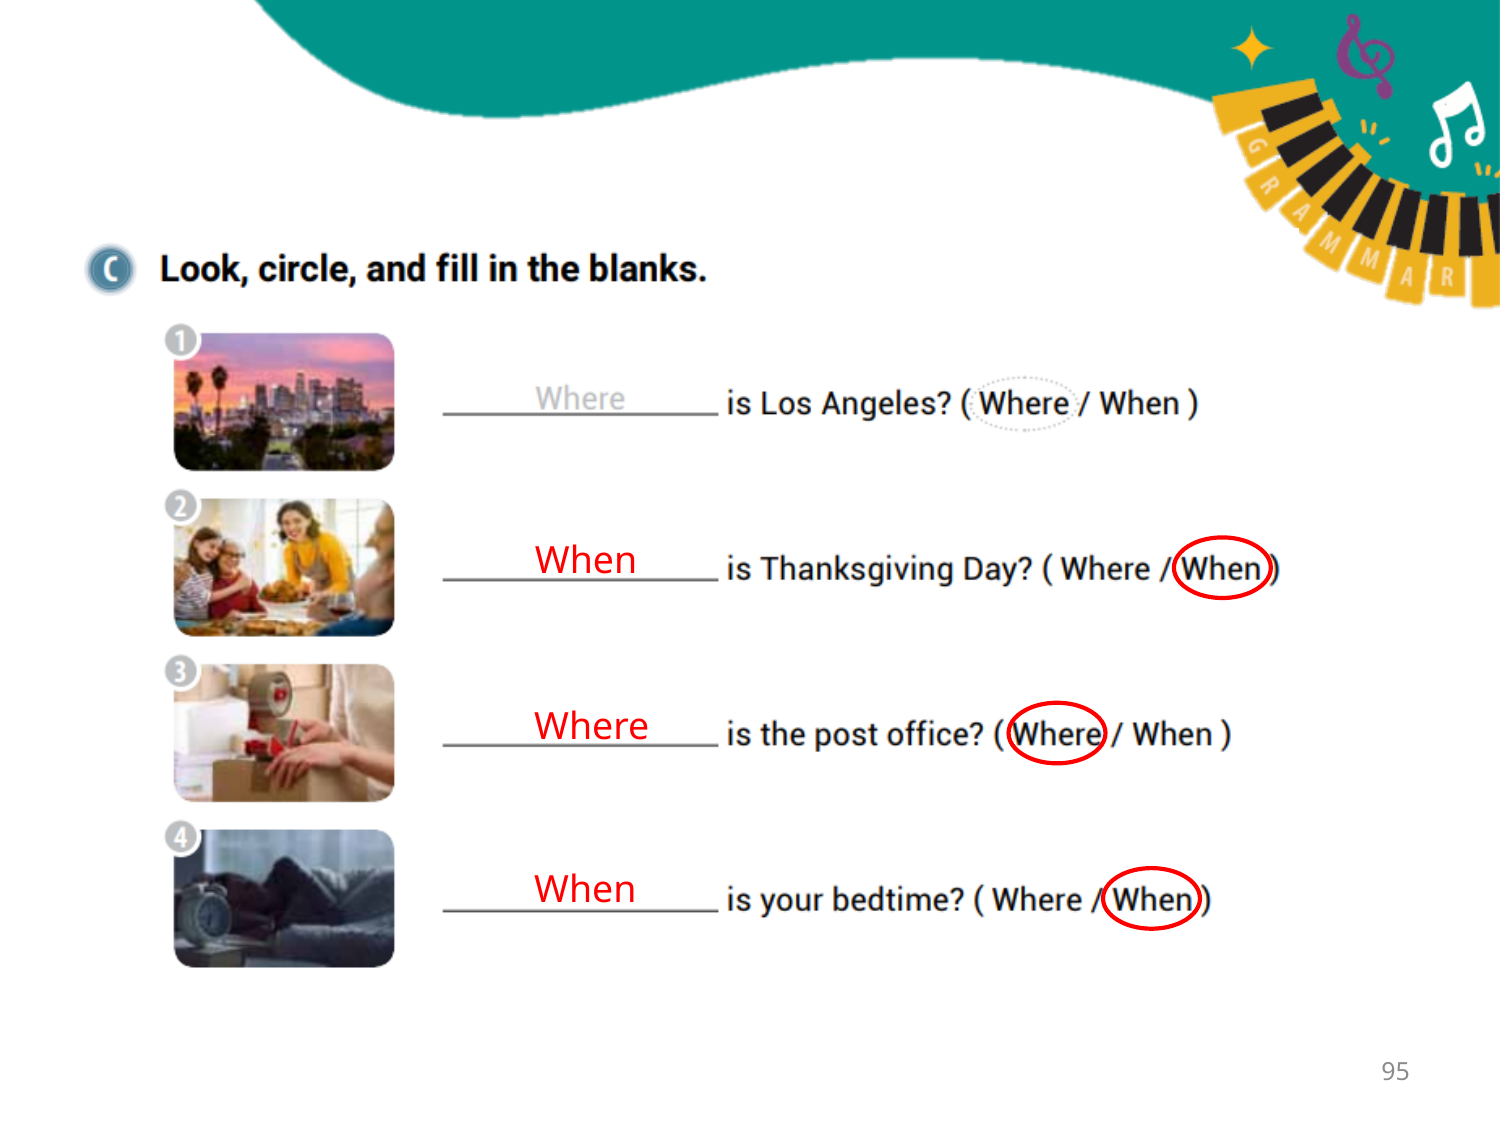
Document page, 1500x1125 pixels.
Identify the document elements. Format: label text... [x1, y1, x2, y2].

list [72, 228, 1299, 997]
picture [225, 0, 1500, 325]
slide_number 95 [1074, 1042, 1425, 1103]
